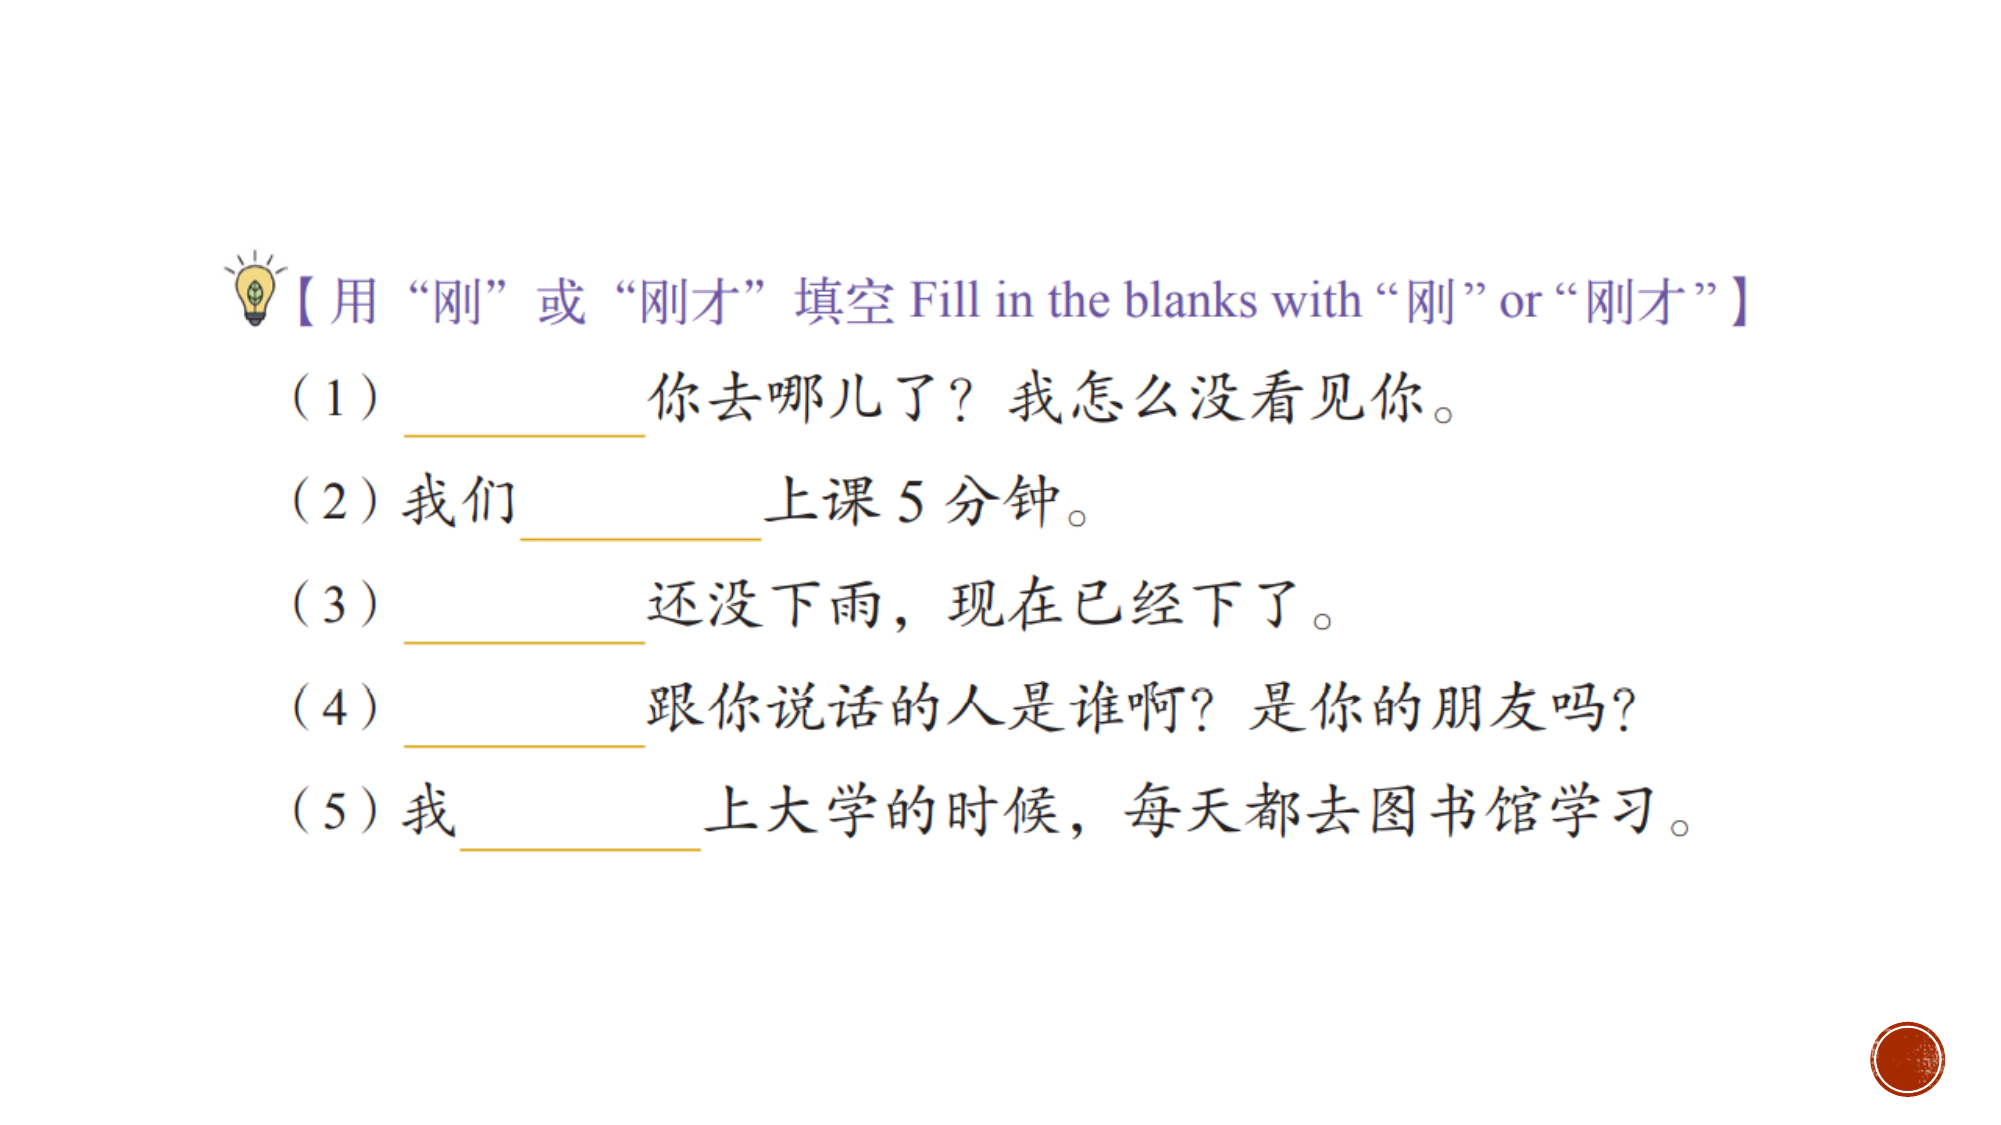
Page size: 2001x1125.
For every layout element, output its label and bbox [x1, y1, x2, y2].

picture [196, 234, 1804, 890]
